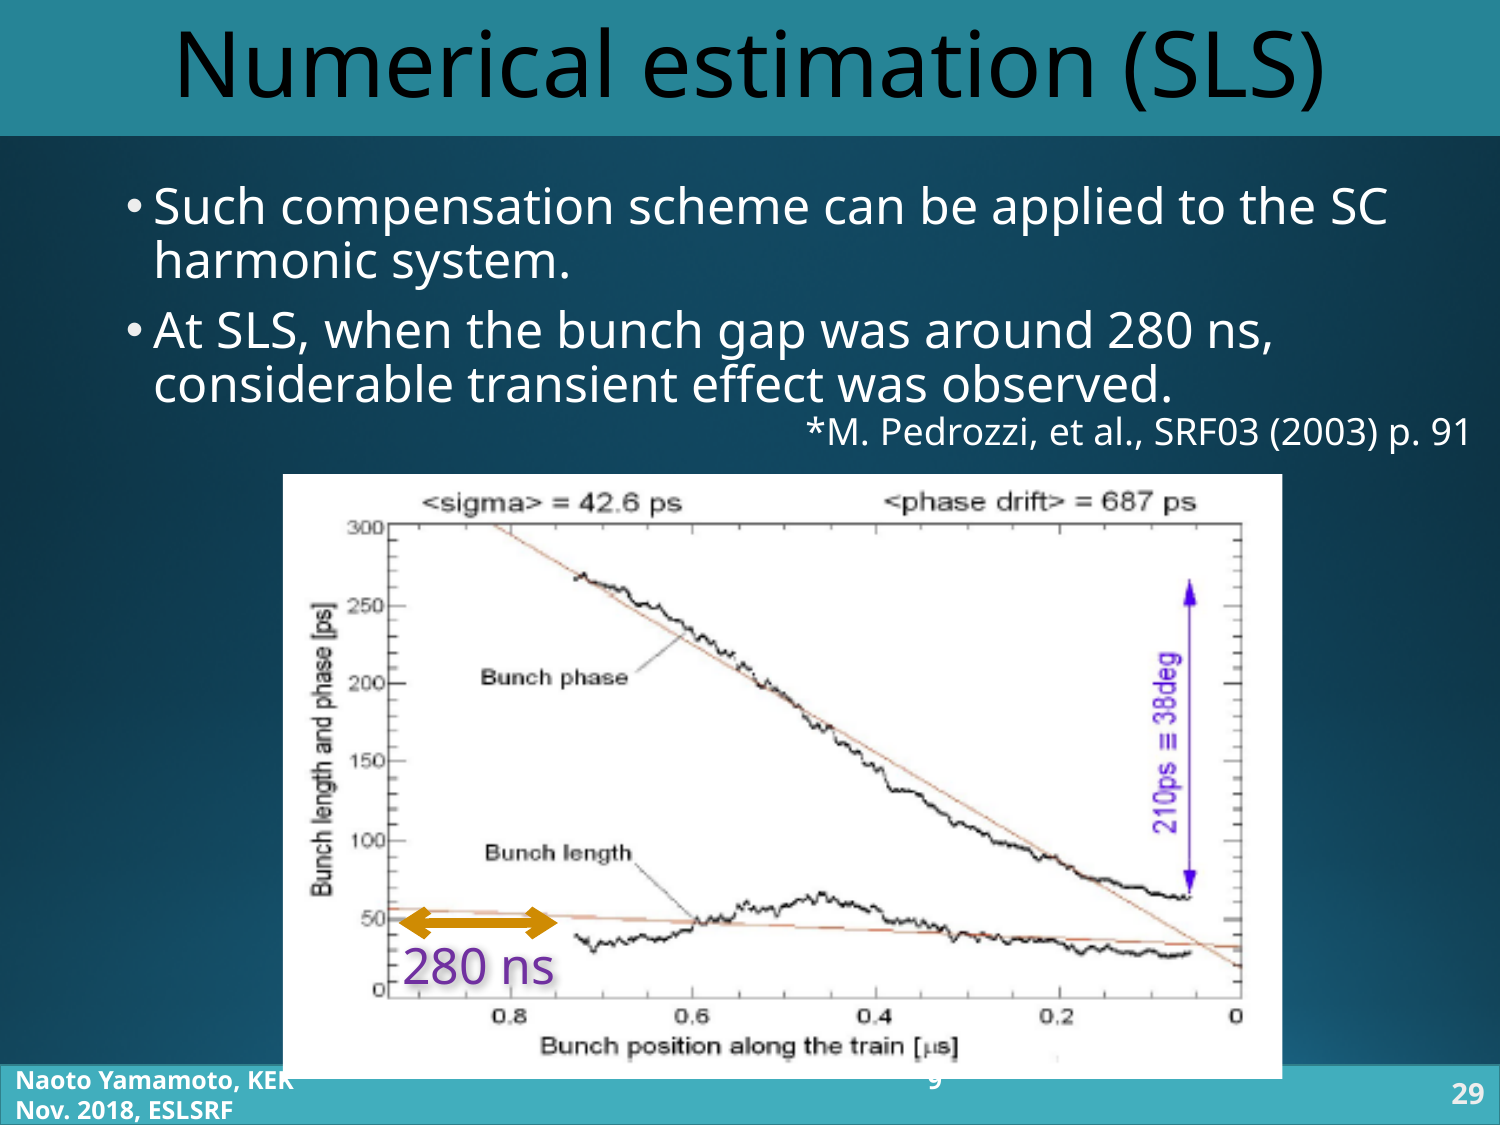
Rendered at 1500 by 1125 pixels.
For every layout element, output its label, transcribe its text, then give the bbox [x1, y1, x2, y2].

title Numerical estimation (SLS) [0, 0, 1500, 136]
picture [0, 136, 1500, 1064]
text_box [282, 400, 1455, 1079]
slide_number 29 [1162, 1065, 1500, 1125]
footer Naoto Yamamoto, KEK 9 Nov. 2018, ESLSRF [0, 1065, 982, 1125]
list Such compensation scheme can be applied to the SC harmonic system. At SLS, when the bunch gap was around 280 ns, considerable transient effect was observed. [110, 173, 1455, 992]
